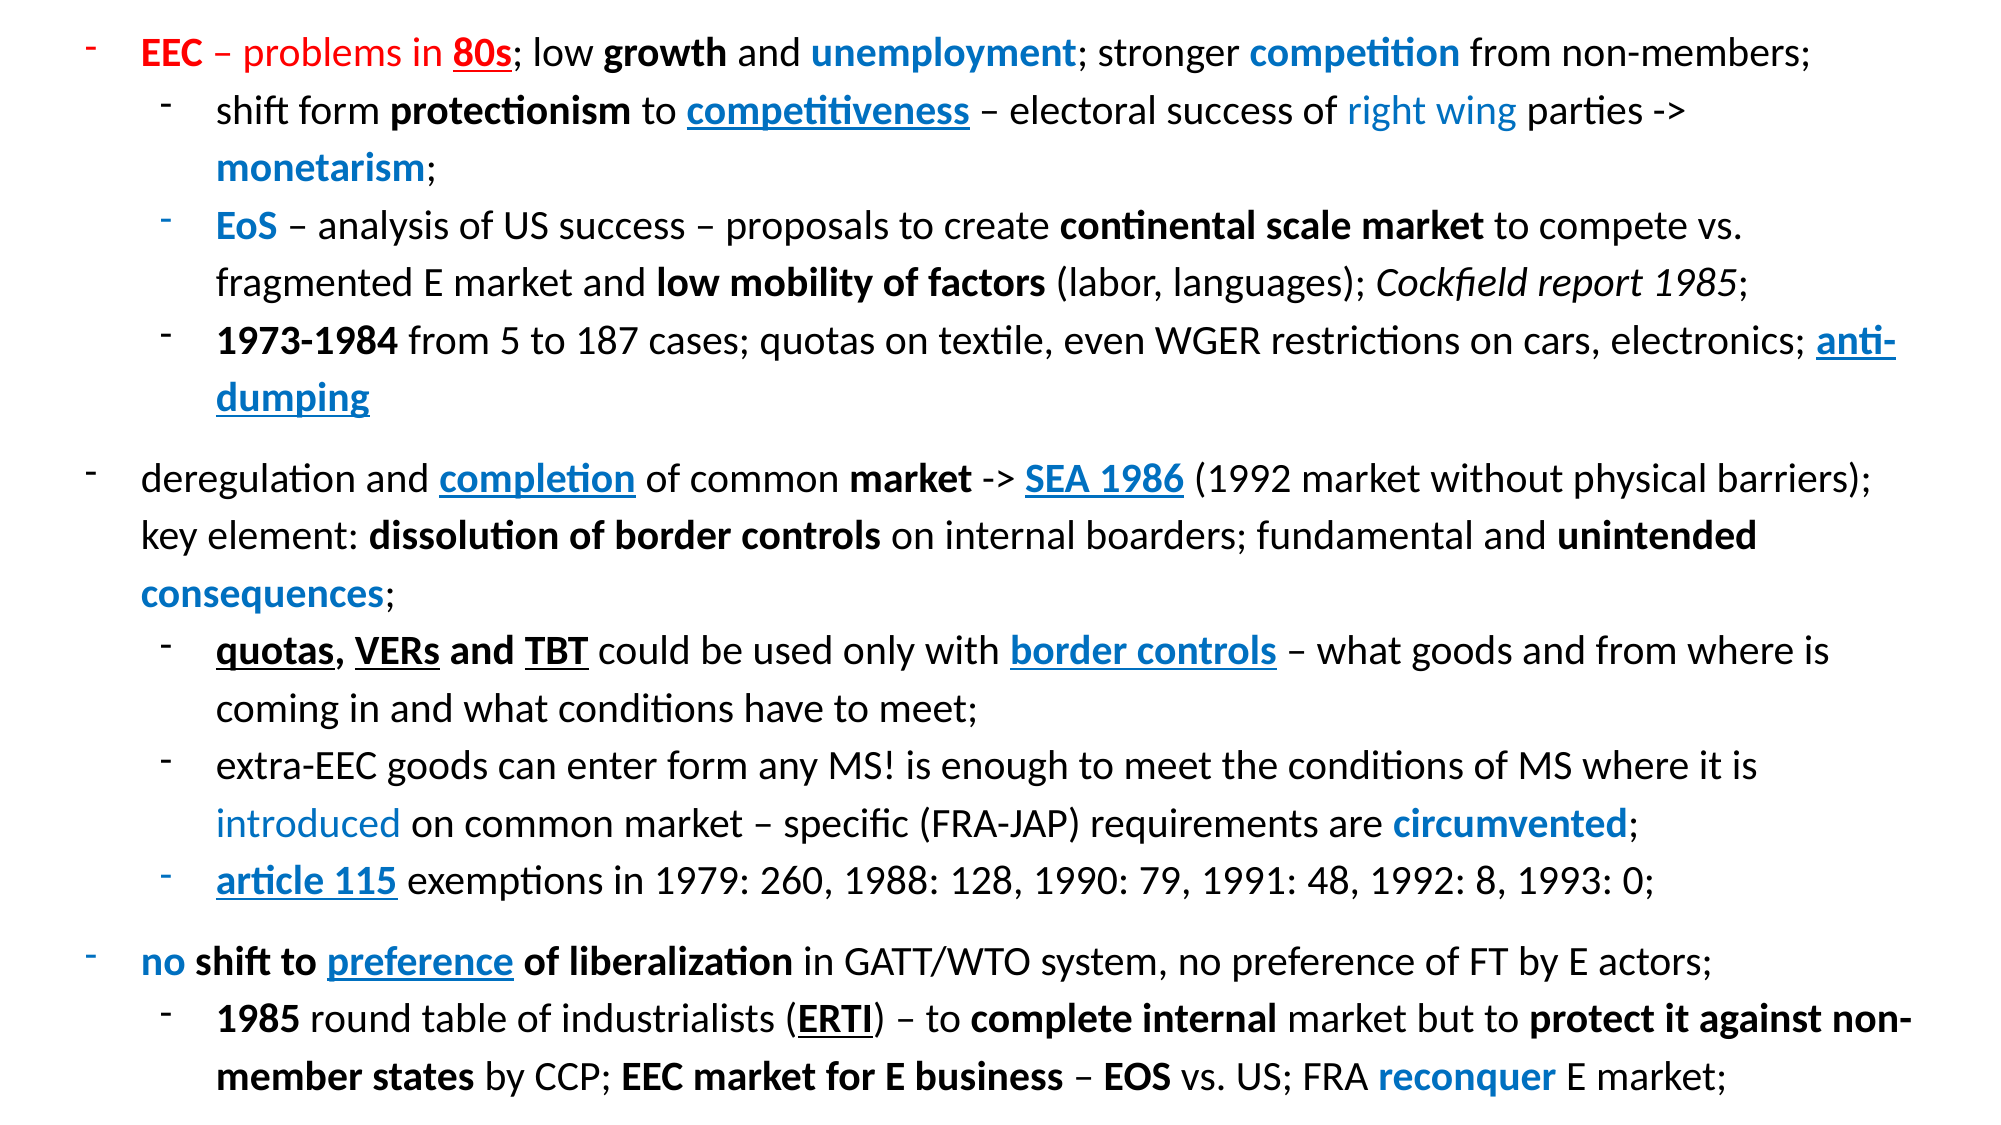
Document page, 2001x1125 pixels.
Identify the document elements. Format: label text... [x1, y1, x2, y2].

text_box EEC – problems in 80s; low growth and unemployment; stronger competition from non-members; shift form protectionism to competitiveness – electoral success of right wing parties -> monetarism; EoS – analysis of US success – proposals to create continental scale market to compete vs. fragmented E market and low mobility of factors (labor, languages); Cockfield report 1985; 1973-1984 from 5 to 187 cases; quotas on textile, even WGER restrictions on cars, electronics; anti-dumping deregulation and completion of common market -> SEA 1986 (1992 market without physical barriers); key element: dissolution of border controls on internal boarders; fundamental and unintended consequences; quotas, VERs and TBT could be used only with border controls – what goods and from where is coming in and what conditions have to meet; extra-EEC goods can enter form any MS! is enough to meet the conditions of MS where it is introduced on common market – specific (FRA-JAP) requirements are circumvented; article 115 exemptions in 1979: 260, 1988: 128, 1990: 79, 1991: 48, 1992: 8, 1993: 0; no shift to preference of liberalization in GATT/WTO system, no preference of FT by E actors; 1985 round table of industrialists (ERTI) – to complete internal market but to protect it against non-member states by CCP; EEC market for E business – EOS vs. US; FRA reconquer E market; [69, 10, 1931, 1106]
